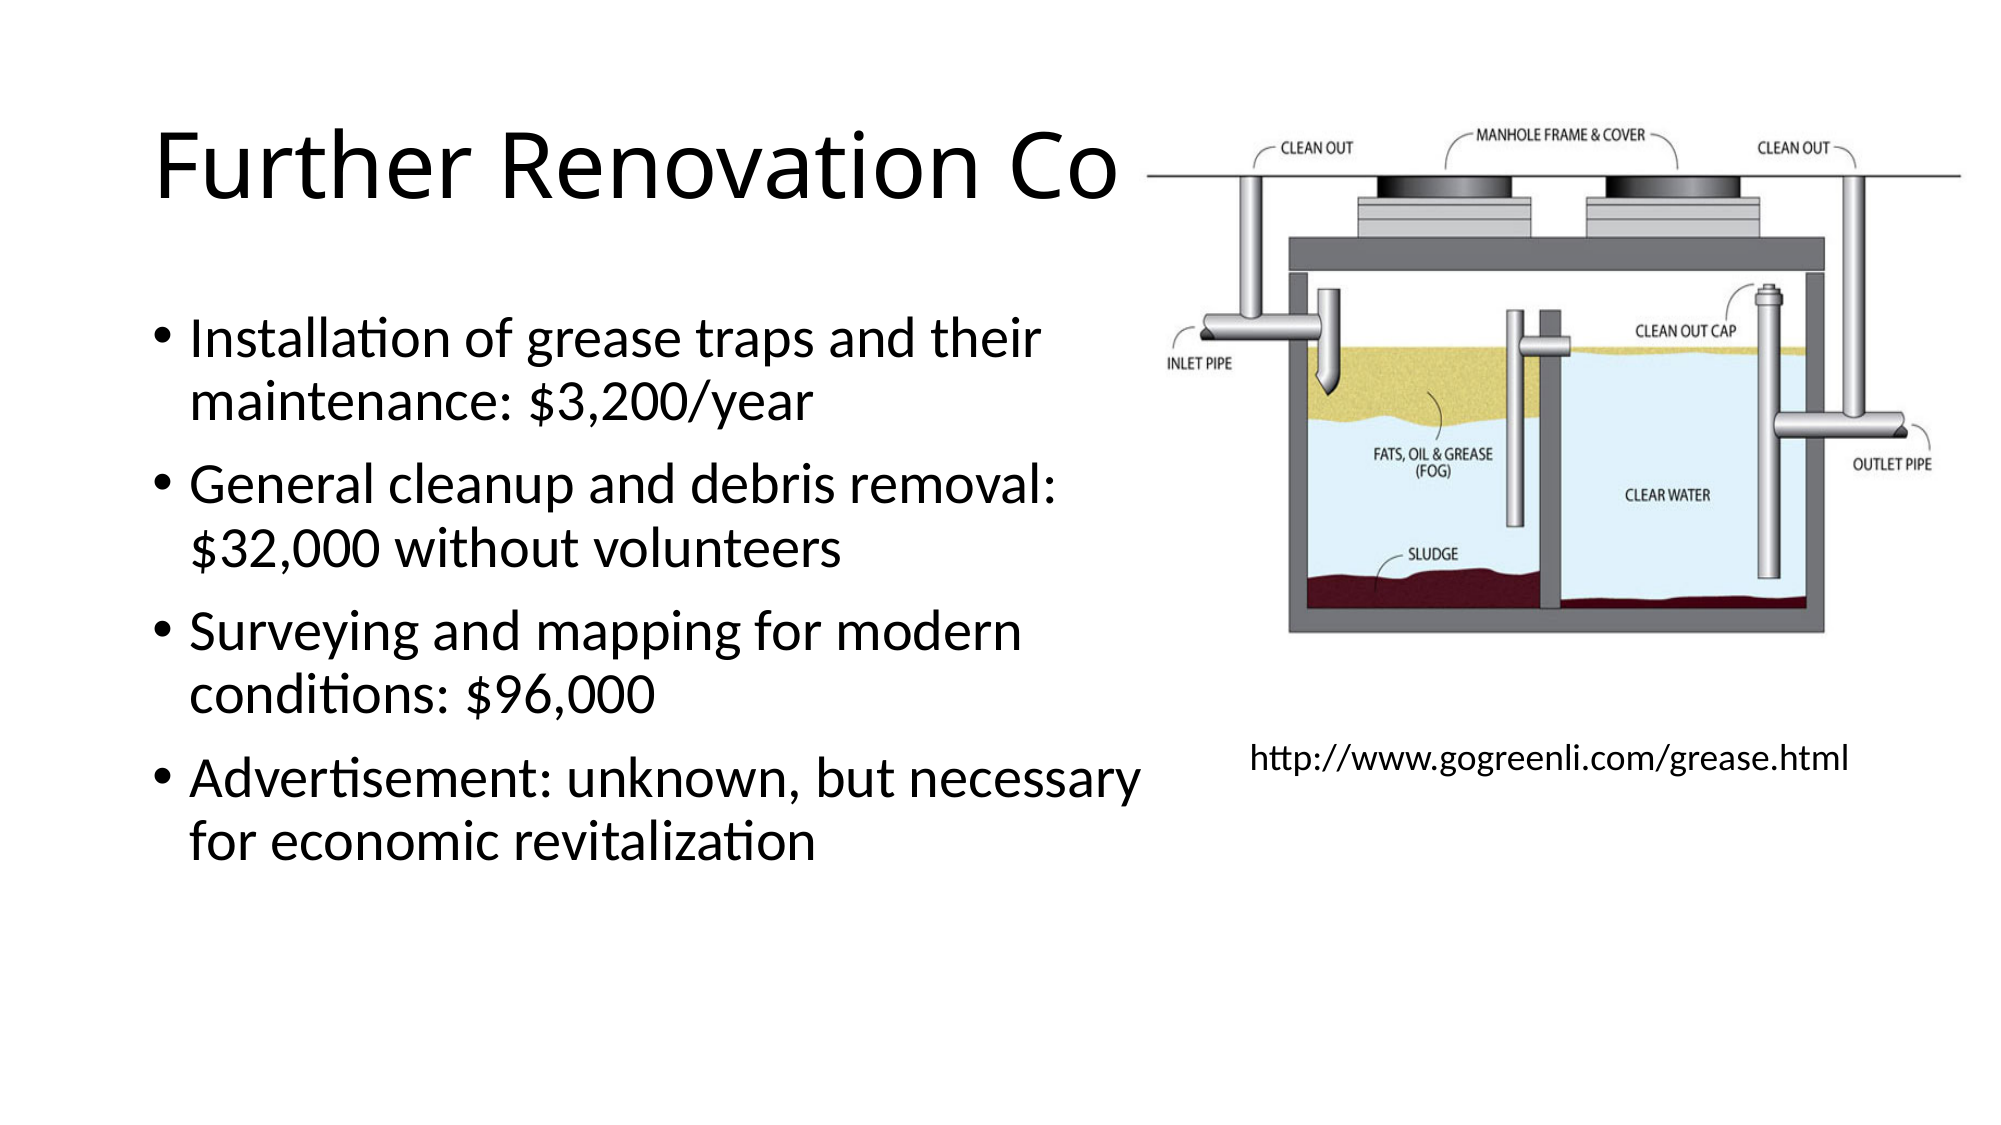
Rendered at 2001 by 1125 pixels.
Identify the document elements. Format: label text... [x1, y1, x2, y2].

text_box http://www.gogreenli.com/grease.html [1234, 726, 1894, 786]
title Further Renovation Costs [137, 59, 1863, 278]
picture [1122, 121, 1971, 640]
list Installation of grease traps and their maintenance: $3,200/year General cleanup and debris removal: $32,000 without volunteers Surveying and mapping for modern conditions: $96,000 Advertisement: unknown, but necessary for economic revitalization [137, 299, 1159, 1014]
